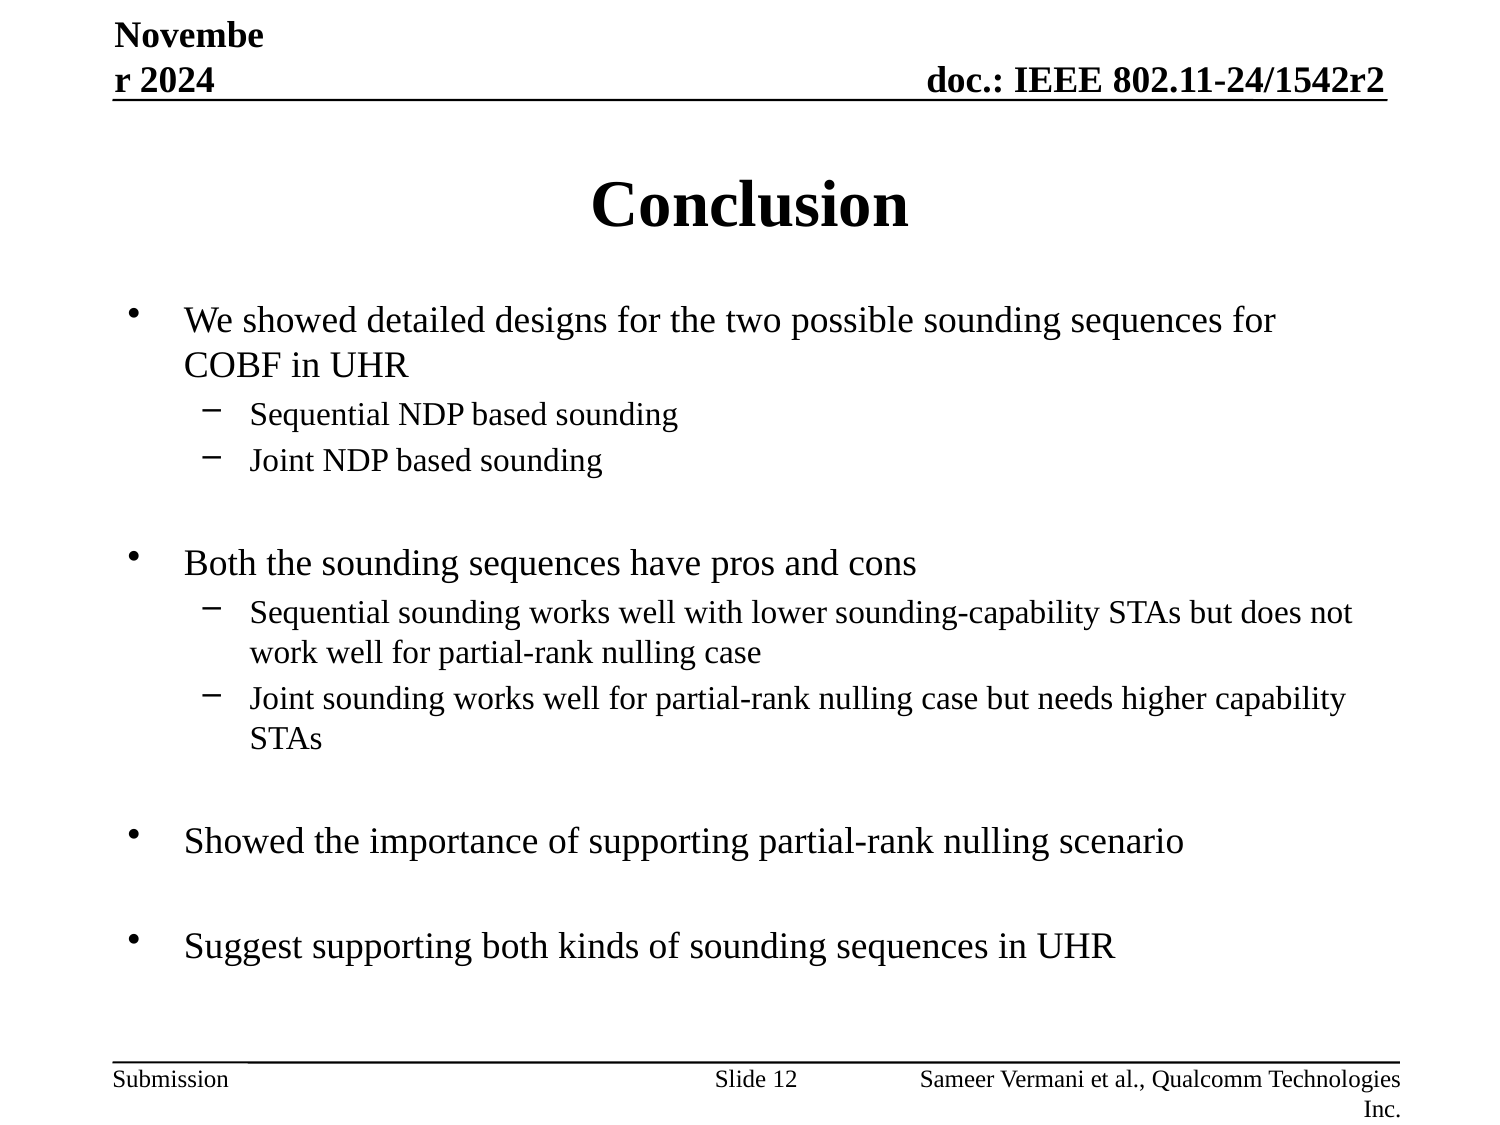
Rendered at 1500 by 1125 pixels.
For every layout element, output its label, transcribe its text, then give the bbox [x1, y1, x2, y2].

title Conclusion [112, 112, 1388, 288]
list We showed detailed designs for the two possible sounding sequences for COBF in UHR Sequential NDP based sounding Joint NDP based sounding Both the sounding sequences have pros and cons Sequential sounding works well with lower sounding-capability STAs but does not work well for partial-rank nulling case Joint sounding works well for partial-rank nulling case but needs higher capability STAs Showed the importance of supporting partial-rank nulling scenario Suggest supporting both kinds of sounding sequences in UHR [112, 288, 1388, 1001]
slide_number Slide 12 [712, 1061, 800, 1093]
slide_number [114, 54, 272, 101]
footer Sameer Vermani et al., Qualcomm Technologies Inc. [892, 1061, 1402, 1093]
